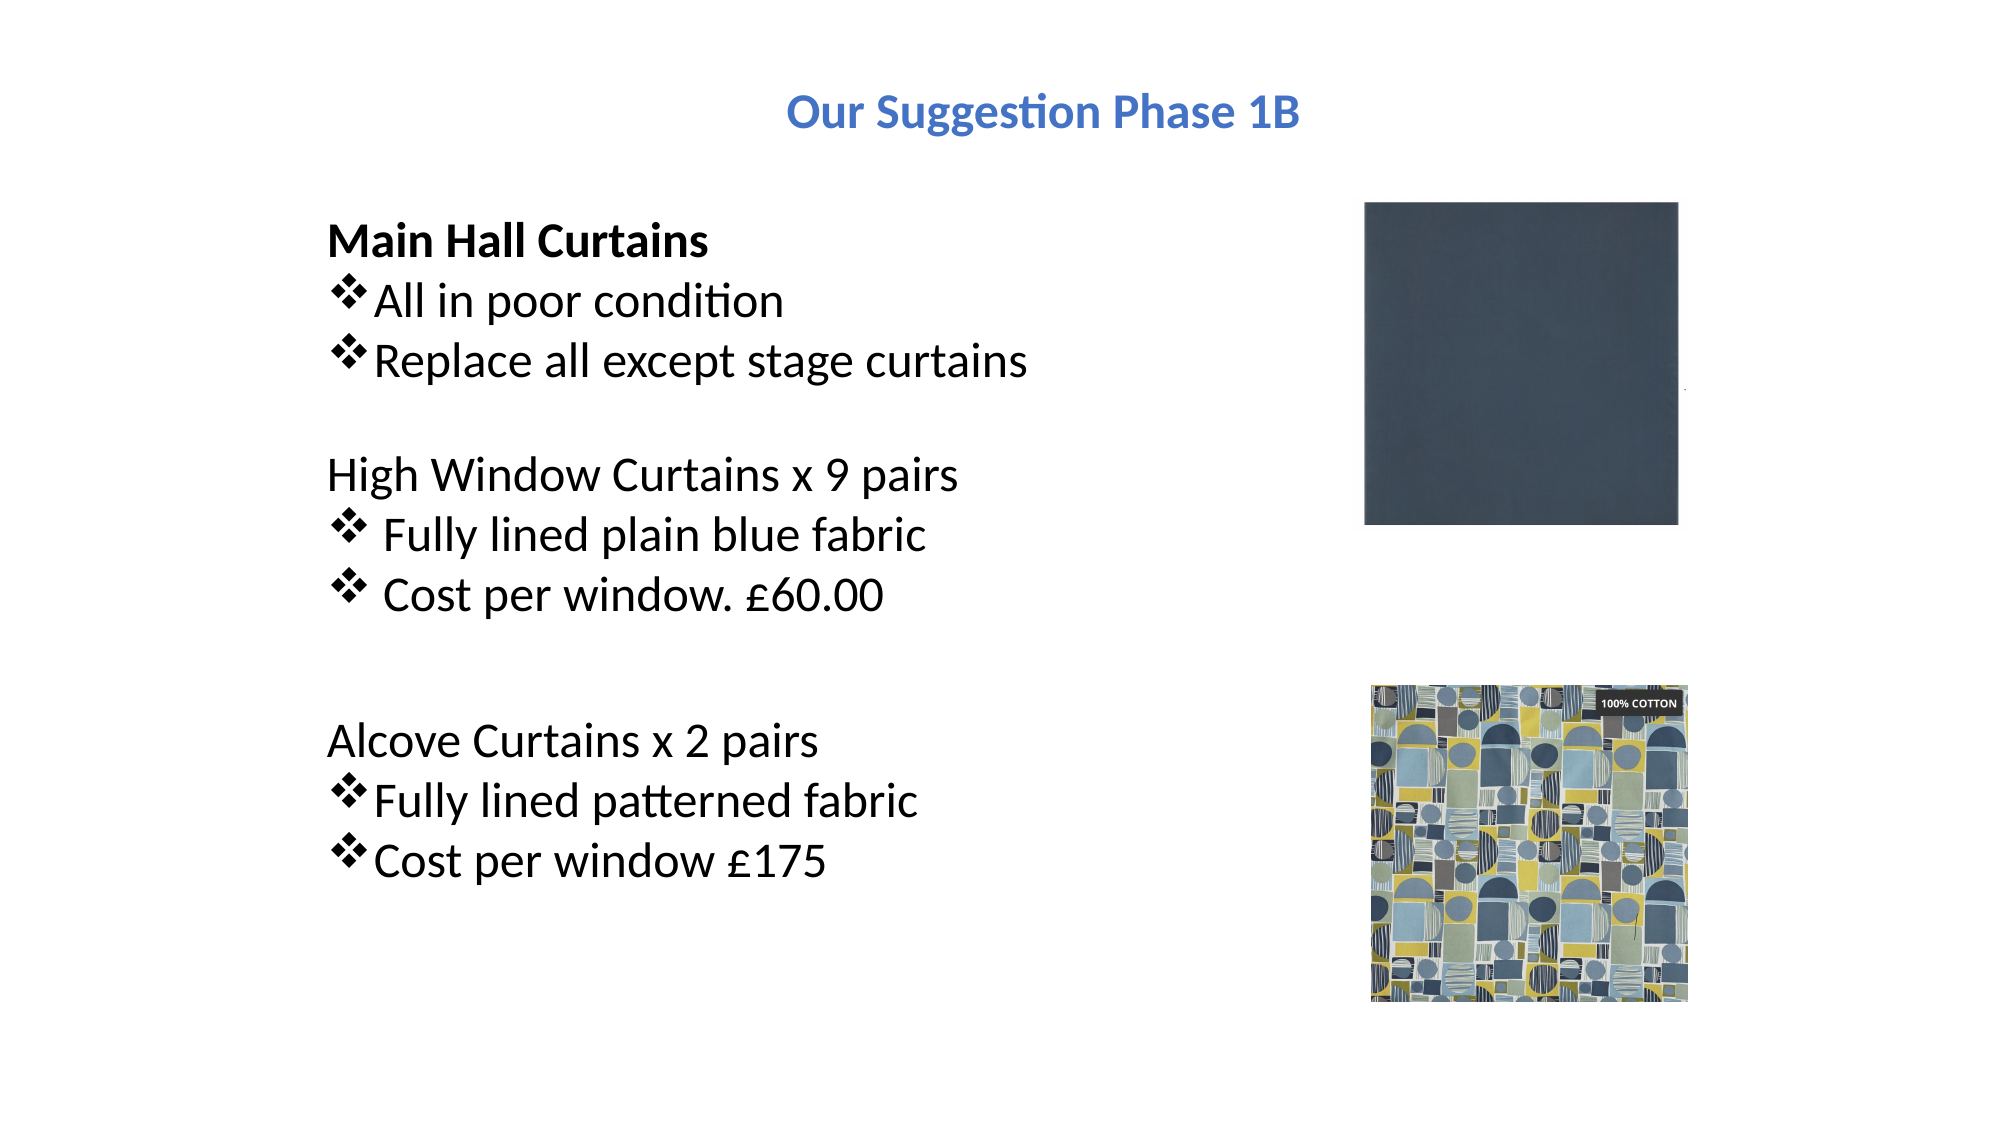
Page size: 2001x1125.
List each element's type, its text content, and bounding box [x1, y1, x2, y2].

picture [1371, 685, 1688, 1002]
text_box Alcove Curtains x 2 pairs Fully lined patterned fabric Cost per window £175 [312, 699, 1192, 985]
text_box Our Suggestion Phase 1B [771, 71, 1316, 146]
text_box High Window Curtains x 9 pairs Fully lined plain blue fabric Cost per window. £60.00 [312, 434, 1192, 629]
picture [1350, 196, 1688, 533]
text_box Main Hall Curtains All in poor condition Replace all except stage curtains [312, 200, 1110, 395]
